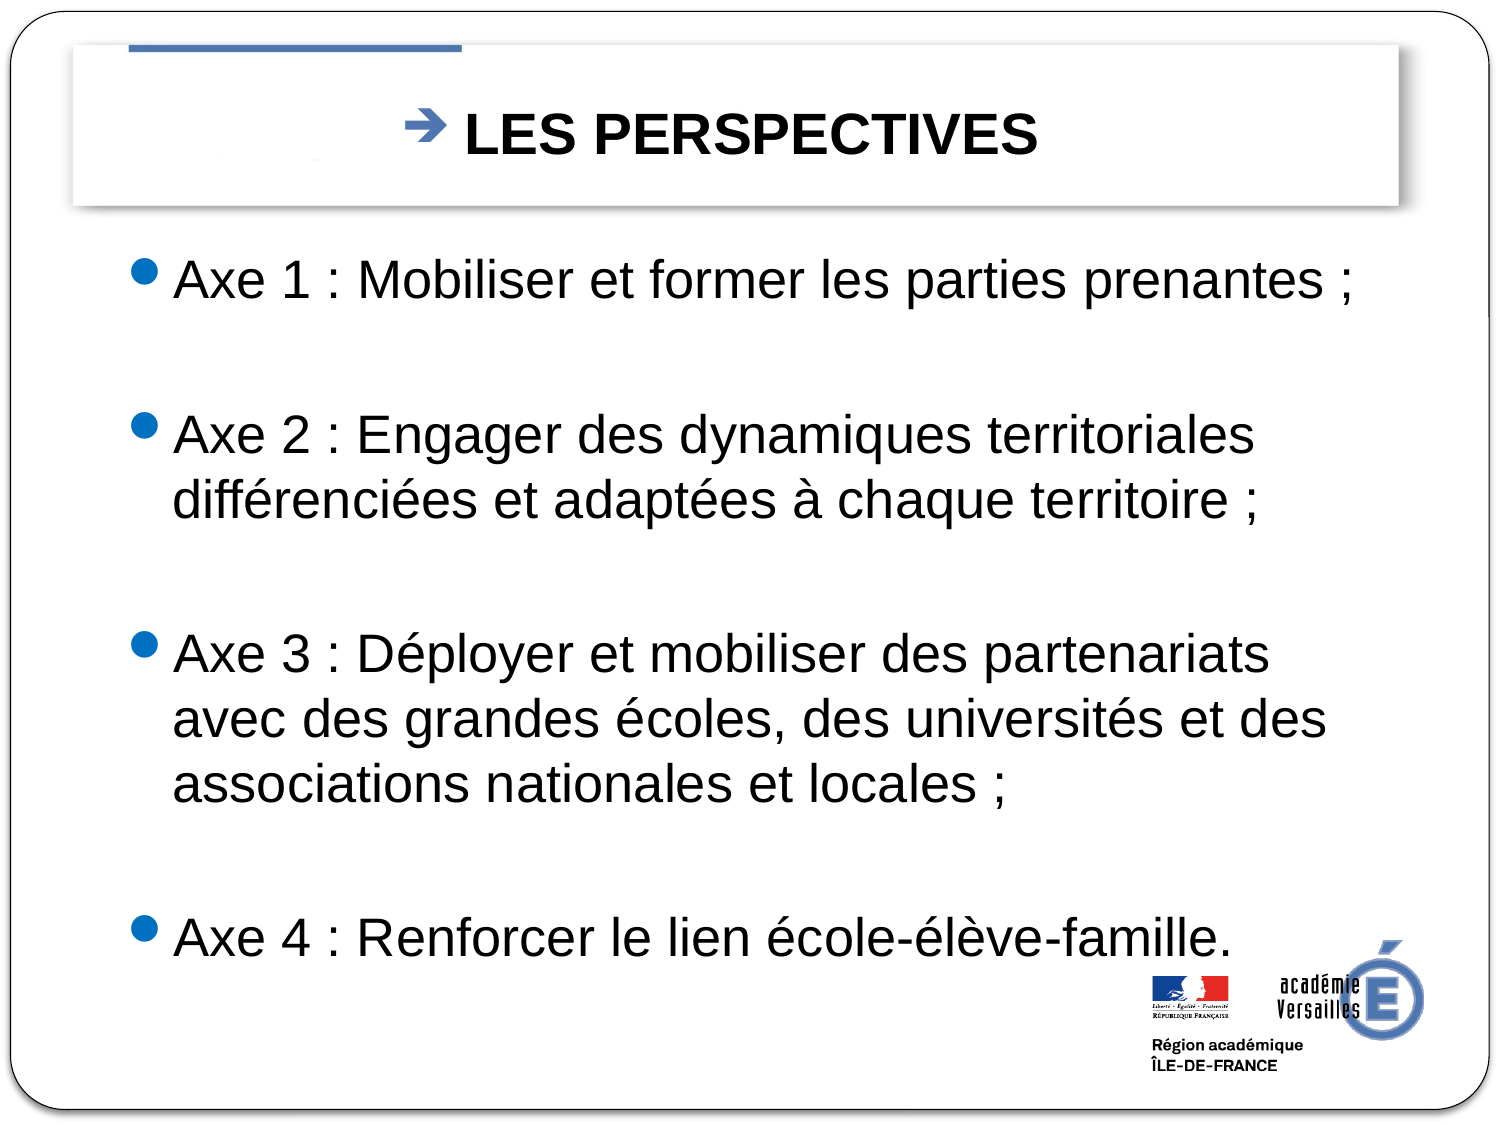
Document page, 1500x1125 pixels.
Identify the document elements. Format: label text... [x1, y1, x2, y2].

title LES PERSPECTIVES [123, 72, 1317, 191]
picture [1151, 940, 1424, 1071]
picture [59, 30, 1441, 232]
list Axe 1 : Mobiliser et former les parties prenantes ; Axe 2 : Engager des dynamiques territoriales différenciées et adaptées à chaque territoire ; Axe 3 : Déployer et mobiliser des partenariats avec des grandes écoles, des universités et des associations nationales et locales ; Axe 4 : Renforcer le lien école-élève-famille. [112, 237, 1388, 988]
